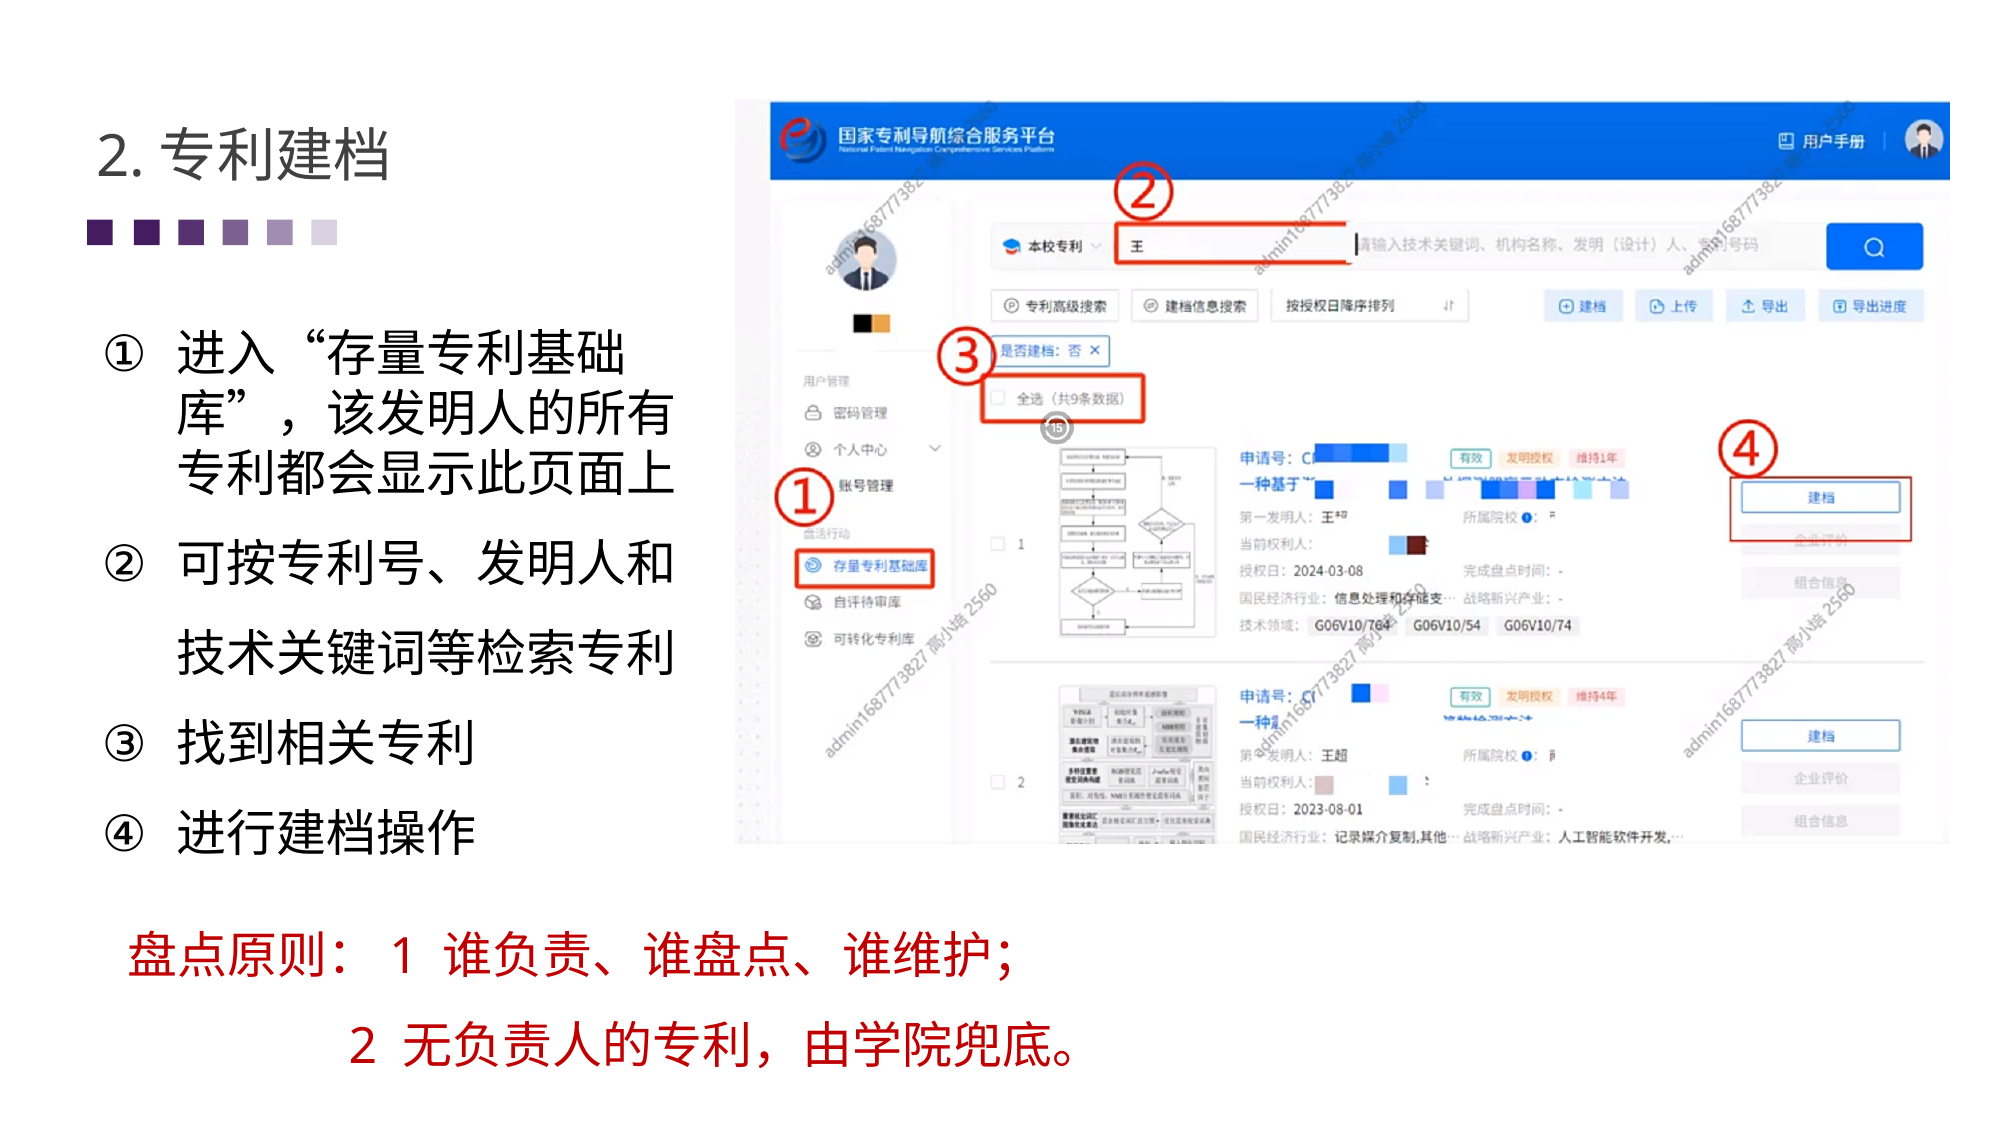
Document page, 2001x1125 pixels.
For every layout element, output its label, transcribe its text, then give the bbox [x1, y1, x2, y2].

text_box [87, 219, 337, 246]
text_box 进入“存量专利基础库”，该发明人的所有专利都会显示此页面上 可按专利号、发明人和技术关键词等检索专利 找到相关专利 进行建档操作 [87, 253, 704, 869]
text_box 盘点原则：1 谁负责、谁盘点、谁维护； 2 无负责人的专利，由学院兜底。 [112, 886, 1840, 1082]
text_box 2.专利建档 [81, 110, 561, 196]
picture [735, 99, 1950, 844]
